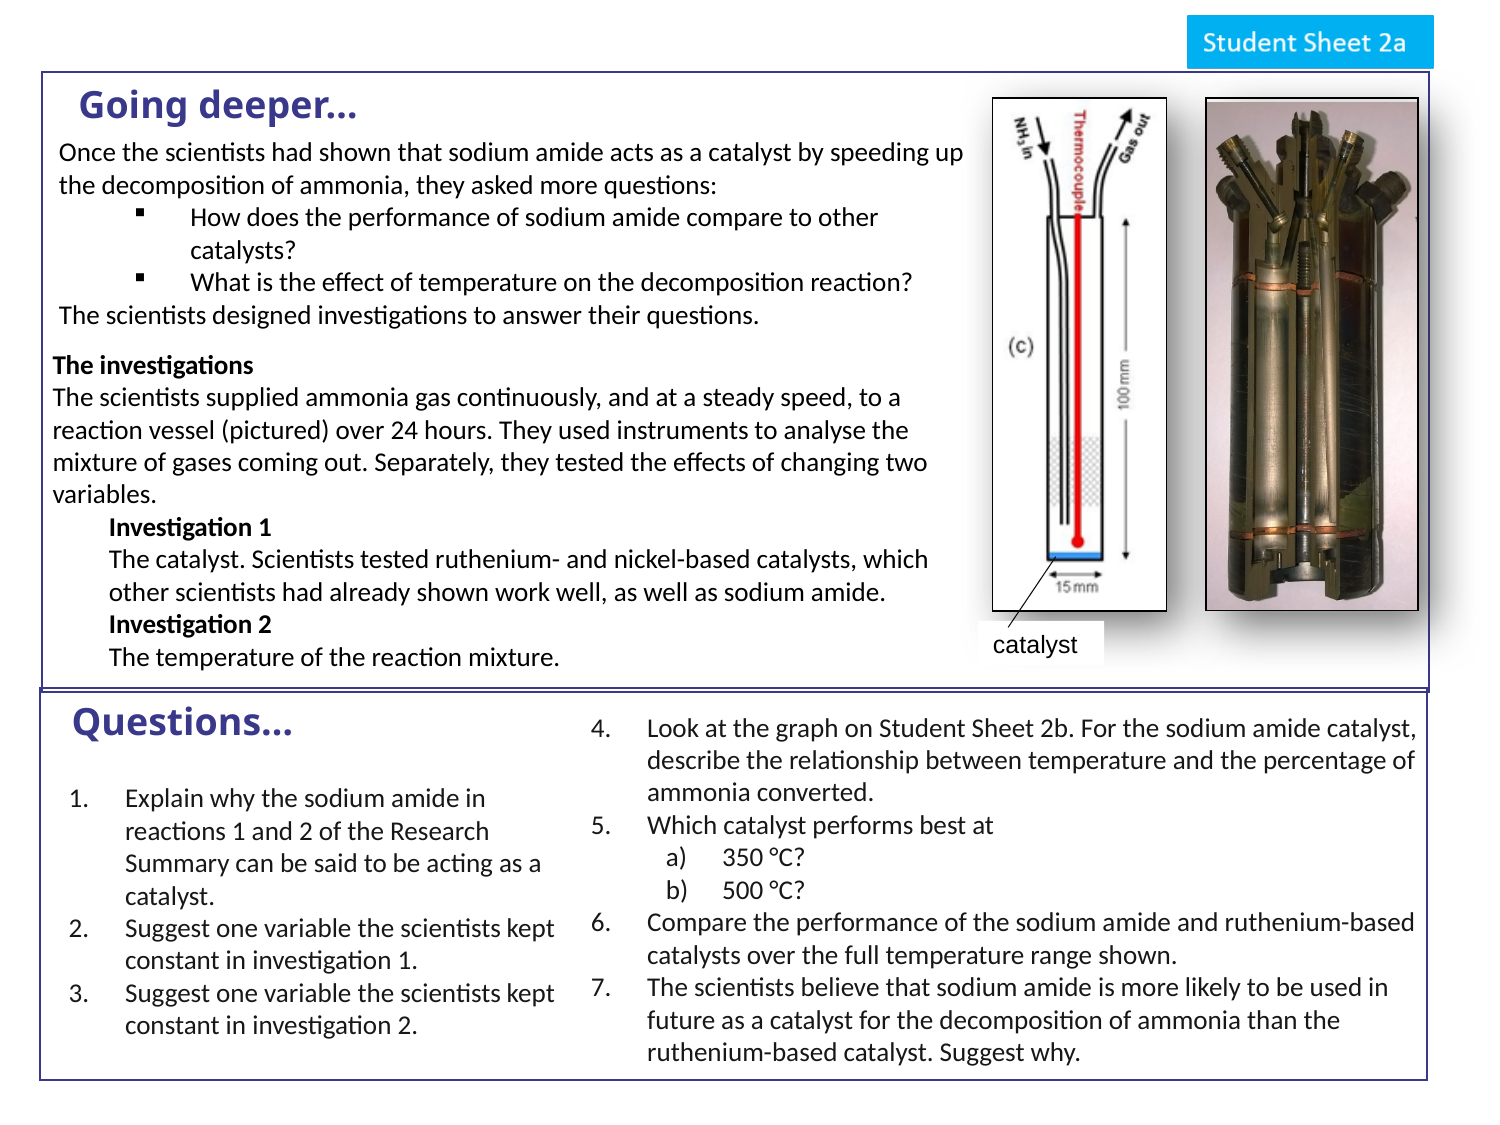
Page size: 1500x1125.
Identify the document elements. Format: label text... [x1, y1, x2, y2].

picture [1244, 32, 1255, 51]
text_box Look at the graph on Student Sheet 2b. For the sodium amide catalyst, describe the relationship between temperature and the percentage of ammonia converted. Which catalyst performs best at 350 °C? 500 °C? Compare the performance of the sodium amide and ruthenium-based catalysts over the full temperature range shown. The scientists believe that sodium amide is more likely to be used in future as a catalyst for the decomposition of ammonia than the ruthenium-based catalyst. Suggest why. [576, 702, 1441, 1075]
text_box [41, 651, 1430, 693]
picture [1259, 39, 1270, 51]
text_box Explain why the sodium amide in reactions 1 and 2 of the Research Summary can be said to be acting as a catalyst. Suggest one variable the scientists kept constant in investigation 1. Suggest one variable the scientists kept constant in investigation 2. [53, 772, 571, 1048]
text_box Questions… [56, 690, 309, 751]
picture [1274, 39, 1285, 51]
picture [1185, 14, 1434, 95]
text_box Going deeper… [63, 73, 374, 127]
picture [1380, 34, 1391, 51]
picture [1319, 32, 1330, 51]
picture [1217, 36, 1224, 51]
picture [993, 98, 1166, 610]
picture [1394, 39, 1404, 51]
picture [1206, 98, 1418, 610]
picture [1288, 36, 1296, 51]
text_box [1008, 556, 1056, 628]
picture [1363, 36, 1370, 51]
text_box [39, 687, 1428, 1081]
text_box The investigations The scientists supplied ammonia gas continuously, and at a steady speed, to a reaction vessel (pictured) over 24 hours. They used instruments to analyse the mixture of gases coming out. Separately, they tested the effects of changing two variables. Investigation 1 The catalyst. Scientists tested ruthenium- and nickel-based catalysts, which other scientists had already shown work well, as well as sodium amide. Investigation 2 The temperature of the reaction mixture. [37, 339, 984, 680]
picture [1348, 39, 1360, 51]
picture [1334, 39, 1345, 51]
picture [1305, 34, 1316, 51]
picture [1229, 39, 1240, 51]
picture [1205, 34, 1215, 51]
text_box [41, 71, 1185, 339]
text_box Once the scientists had shown that sodium amide acts as a catalyst by speeding up the decomposition of ammonia, they asked more questions: How does the performance of sodium amide compare to other catalysts? What is the effect of temperature on the decomposition reaction? The scientists designed investigations to answer their questions. [44, 127, 976, 337]
text_box catalyst [978, 620, 1105, 666]
